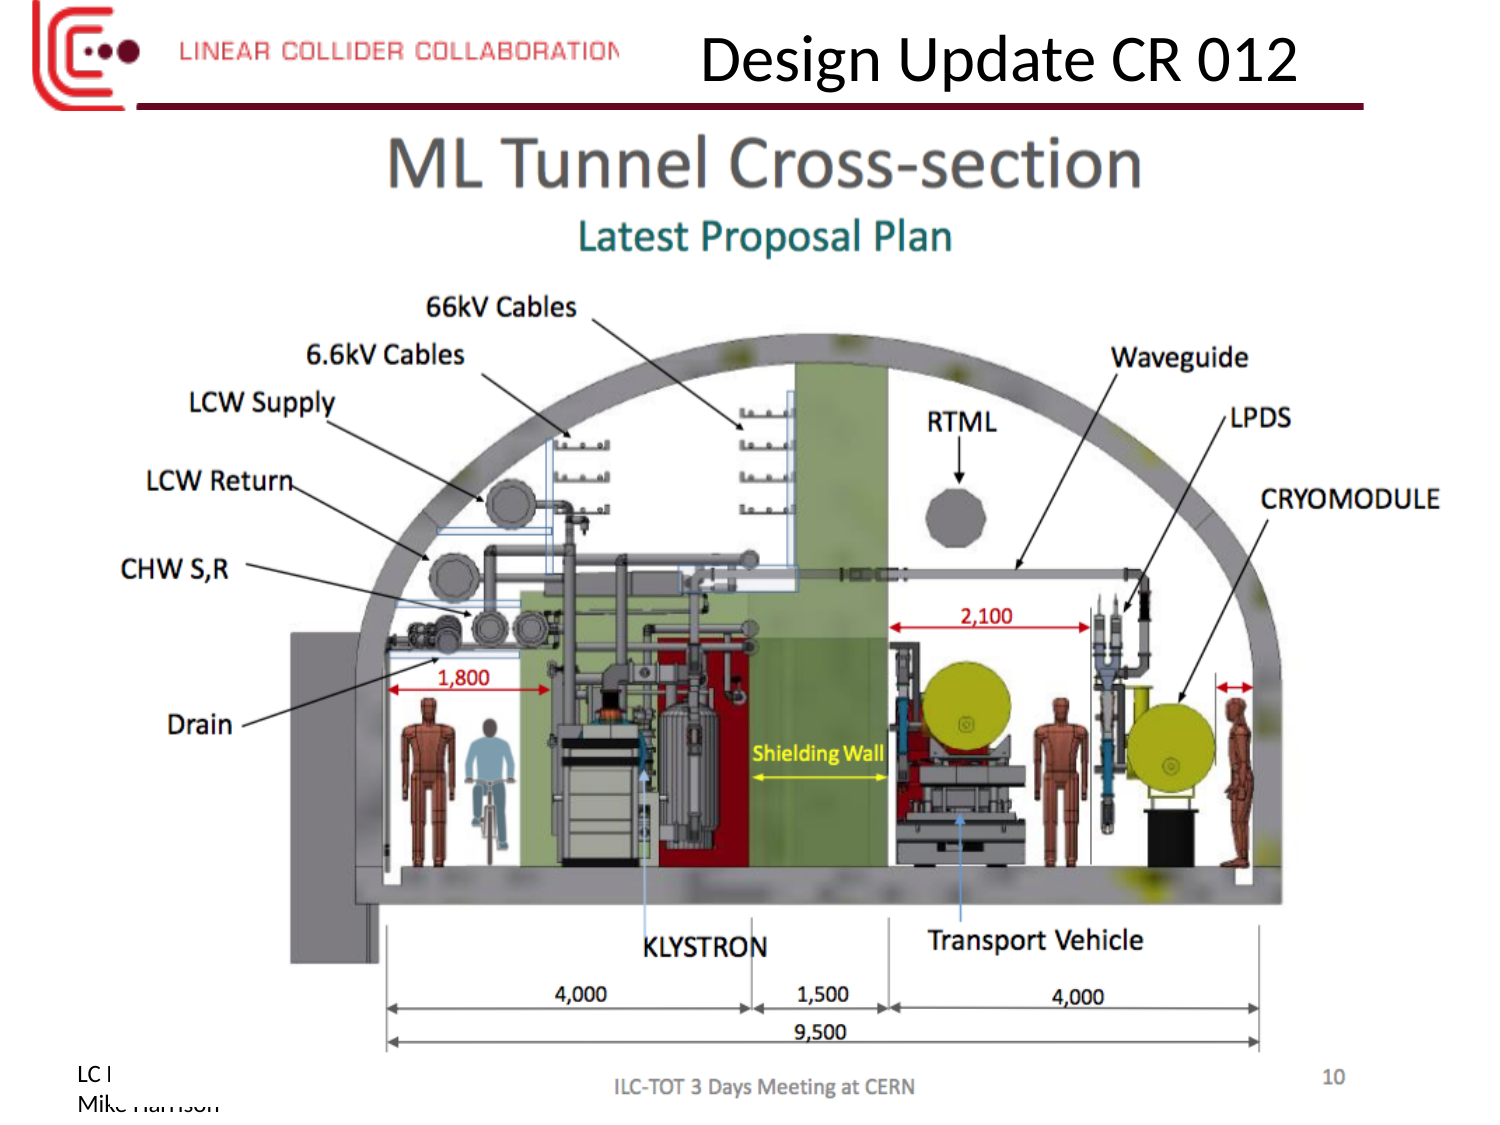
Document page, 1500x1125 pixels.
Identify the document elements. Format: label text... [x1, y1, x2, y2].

slide_number LC Days, Paris 2016 Mike Harrison [62, 1050, 463, 1125]
text_box Design Update CR 012 [685, 7, 1315, 103]
picture [110, 124, 1449, 1107]
